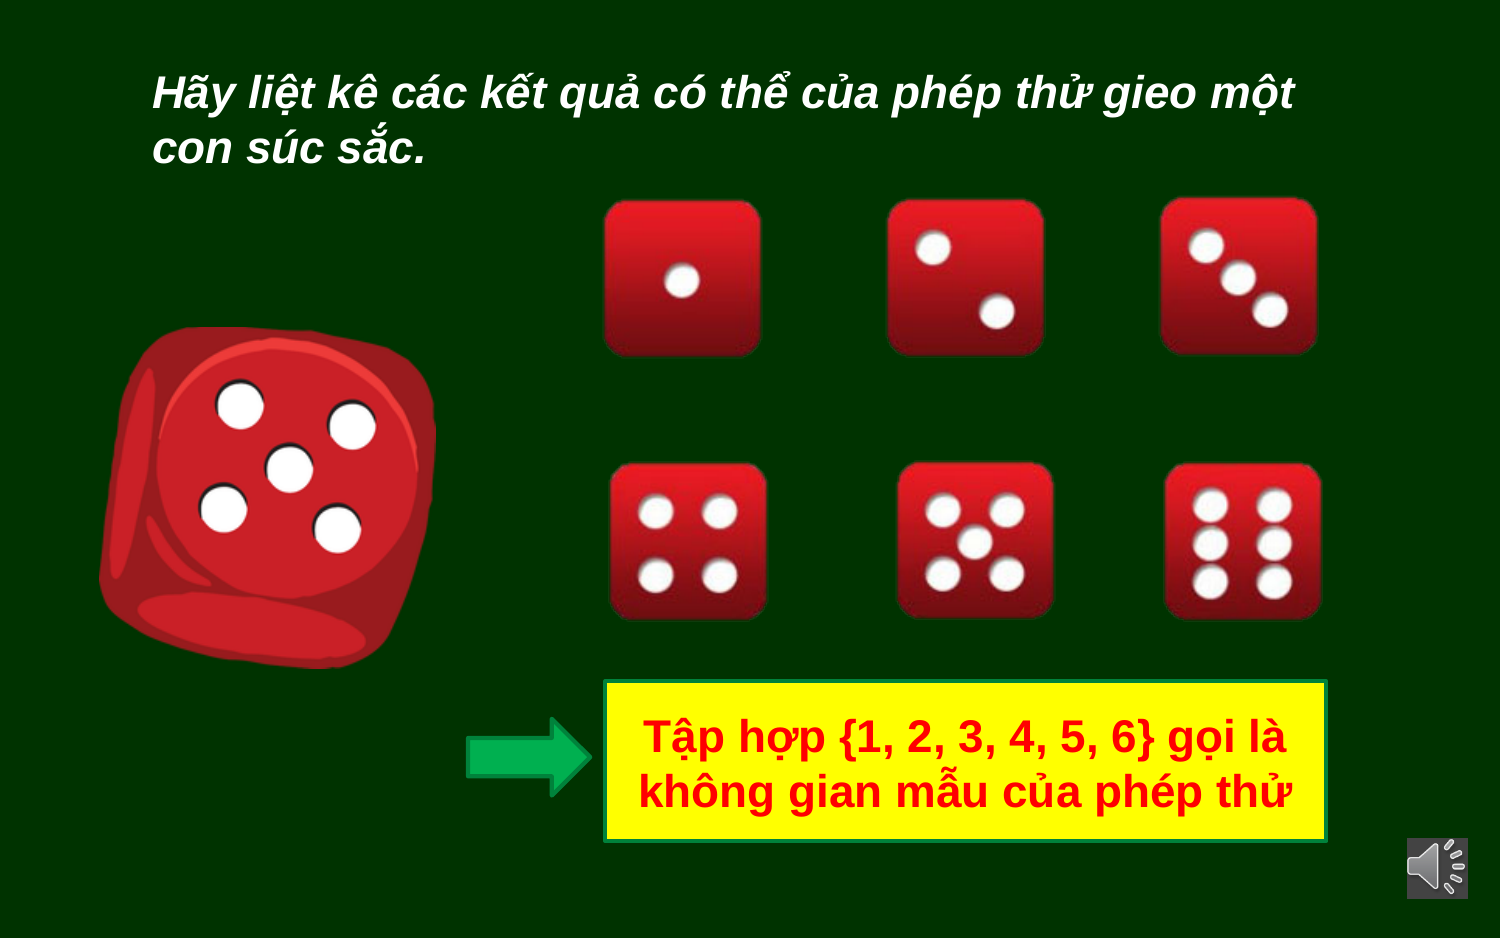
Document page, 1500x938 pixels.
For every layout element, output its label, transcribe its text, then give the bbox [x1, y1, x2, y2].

picture [1405, 836, 1469, 900]
text_box [465, 716, 593, 798]
picture [887, 455, 1062, 625]
picture [99, 327, 436, 669]
text_box Tập hợp {1, 2, 3, 4, 5, 6} gọi là không gian mẫu của phép thử [603, 679, 1328, 843]
picture [589, 195, 779, 370]
picture [1151, 193, 1334, 363]
picture [872, 195, 1059, 372]
picture [599, 457, 780, 625]
picture [1157, 457, 1328, 625]
text_box Hãy liệt kê các kết quả có thể của phép thử gieo một con súc sắc. [137, 54, 1325, 180]
